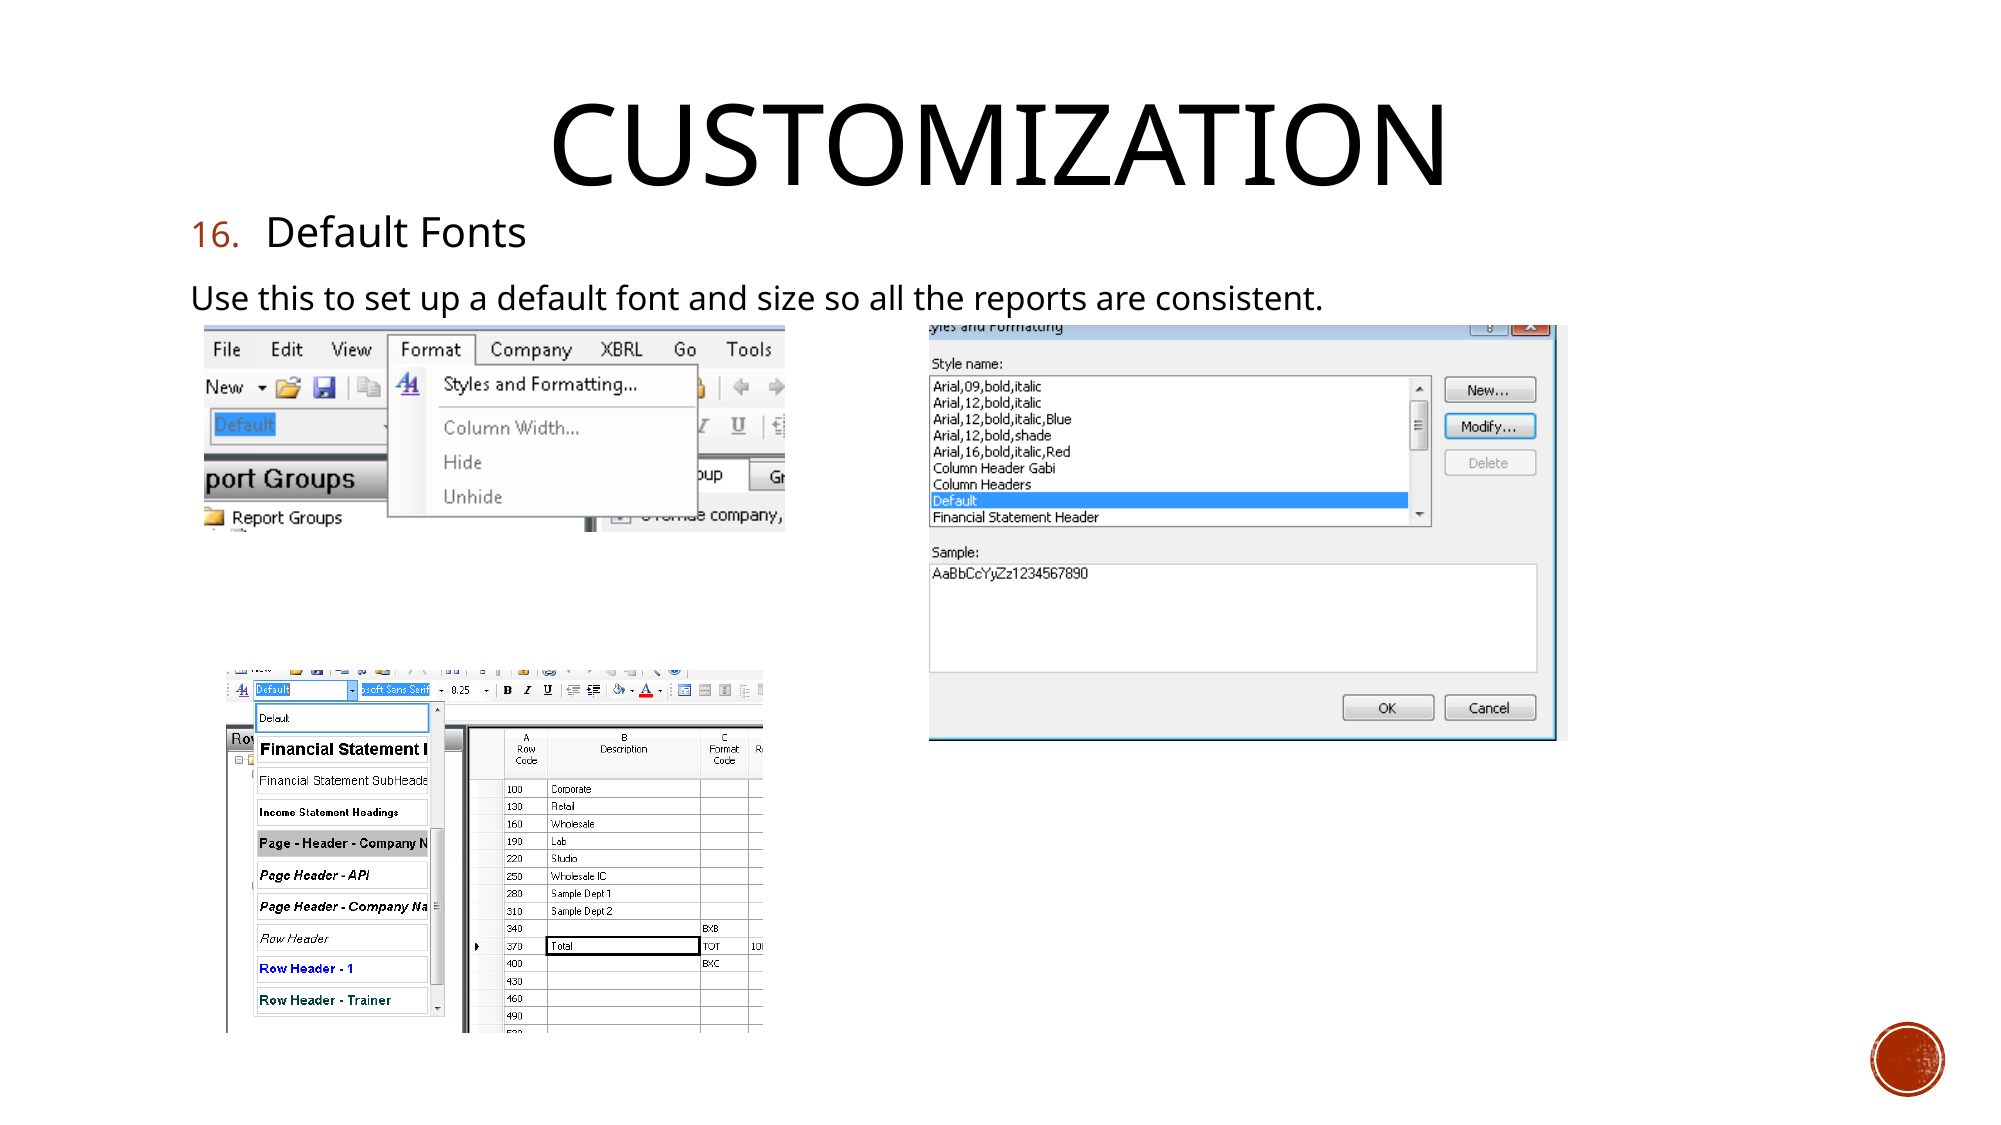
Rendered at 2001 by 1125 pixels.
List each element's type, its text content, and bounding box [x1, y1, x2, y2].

title Customization [175, 79, 1826, 204]
picture [929, 325, 1568, 741]
list Default Fonts Use this to set up a default font and size so all the reports are consistent. [175, 204, 1826, 1013]
picture [226, 670, 763, 1033]
picture [204, 325, 785, 532]
